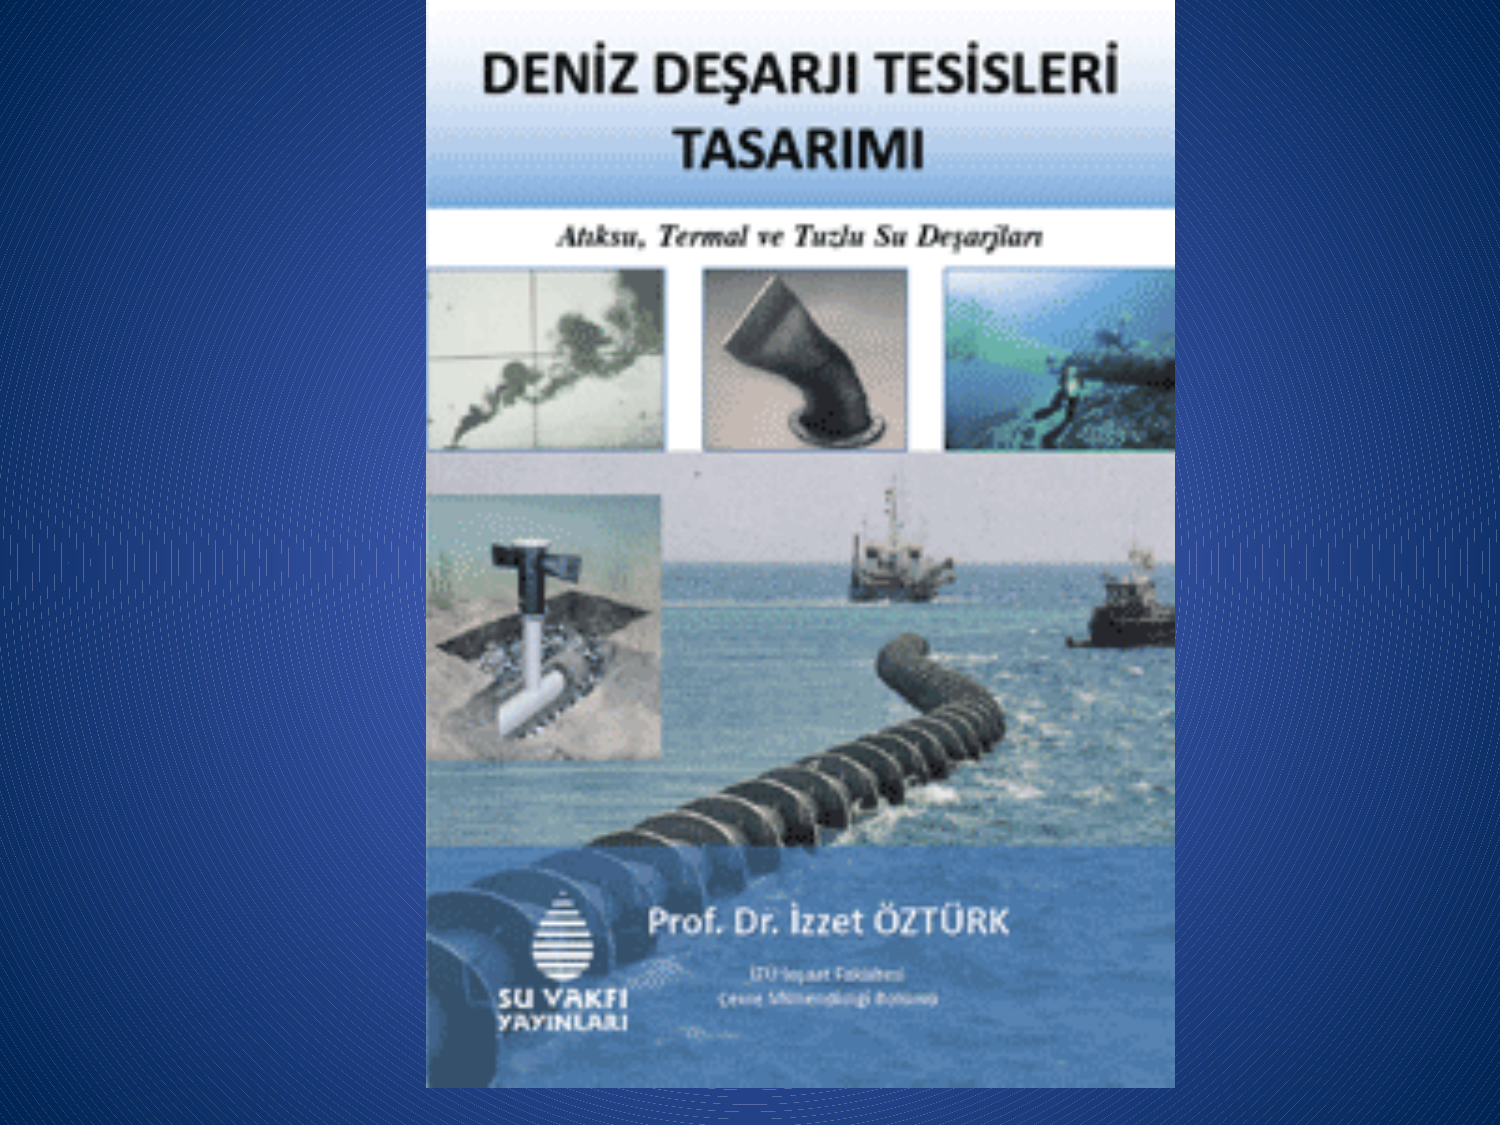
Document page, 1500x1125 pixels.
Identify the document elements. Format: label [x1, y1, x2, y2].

list [425, 0, 1176, 1088]
